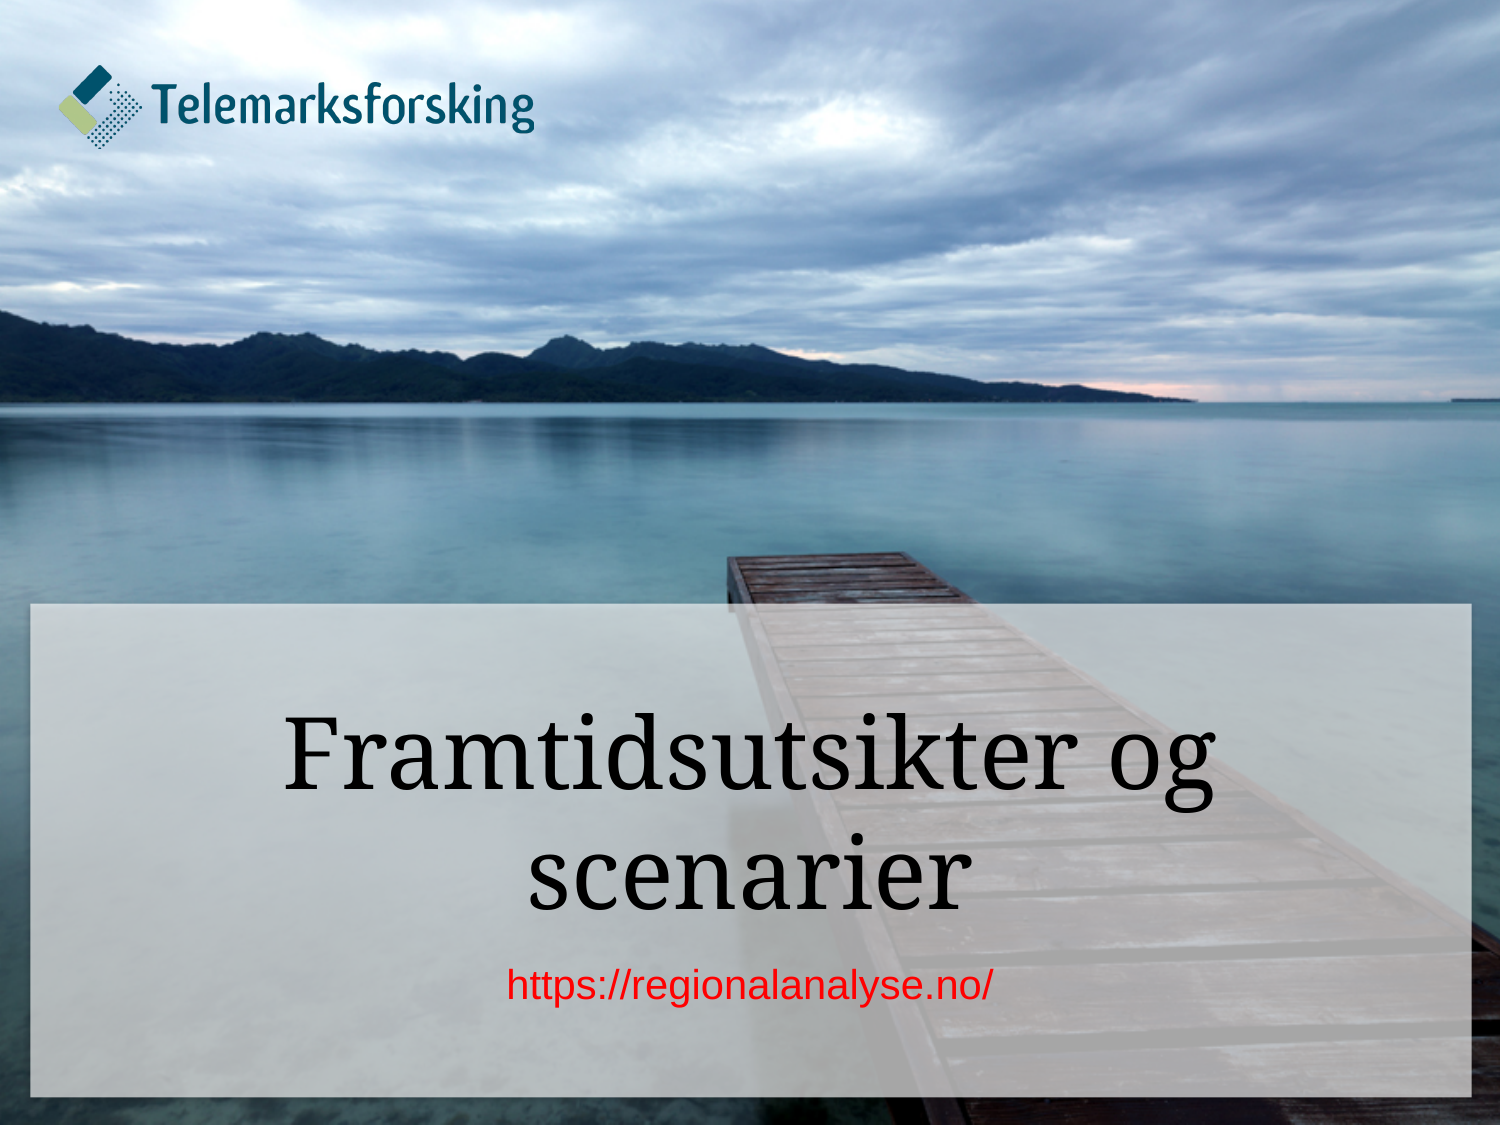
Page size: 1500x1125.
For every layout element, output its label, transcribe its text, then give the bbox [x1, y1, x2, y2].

picture [0, 0, 1500, 1125]
subtitle https://regionalanalyse.no/ [50, 950, 1450, 1038]
title Framtidsutsikter og scenarier [50, 699, 1450, 938]
